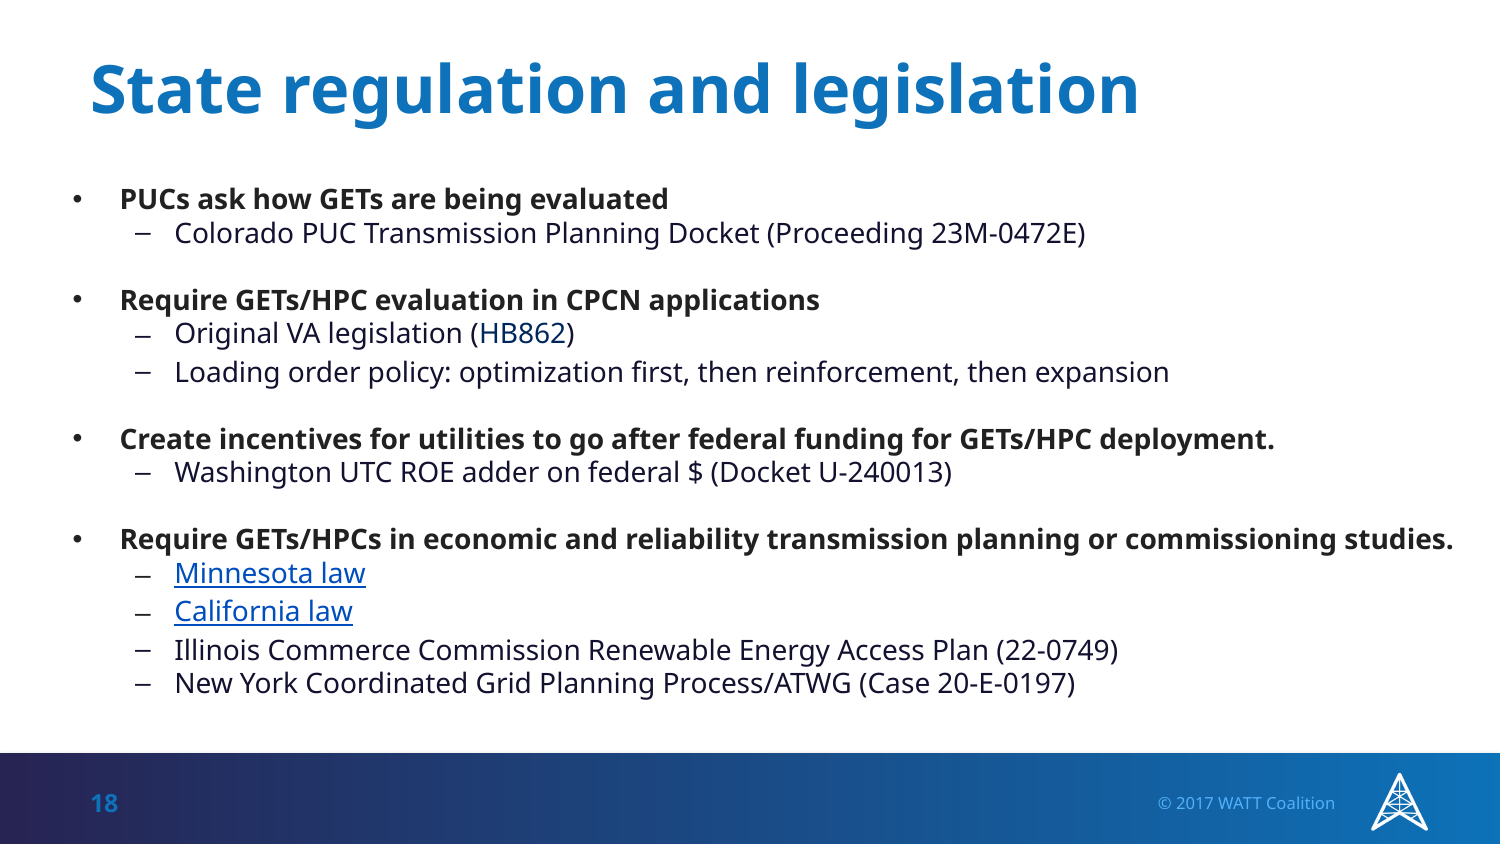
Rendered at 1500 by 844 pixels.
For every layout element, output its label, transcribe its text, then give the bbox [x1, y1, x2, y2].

picture [1350, 764, 1449, 834]
footer © 2017 WATT Coalition [875, 782, 1351, 827]
list PUCs ask how GETs are being evaluated Colorado PUC Transmission Planning Docket (Proceeding 23M-0472E) Require GETs/HPC evaluation in CPCN applications Original VA legislation (HB862) Loading order policy: optimization first, then reinforcement, then expansion Create incentives for utilities to go after federal funding for GETs/HPC deployment. Washington UTC ROE adder on federal $ (Docket U-240013) Require GETs/HPCs in economic and reliability transmission planning or commissioning studies. Minnesota law California law Illinois Commerce Commission Renewable Energy Access Plan (22-0749) New York Coordinated Grid Planning Process/ATWG (Case 20-E-0197) [57, 174, 1484, 710]
slide_number 18 [75, 782, 425, 827]
title State regulation and legislation [75, 16, 1425, 158]
